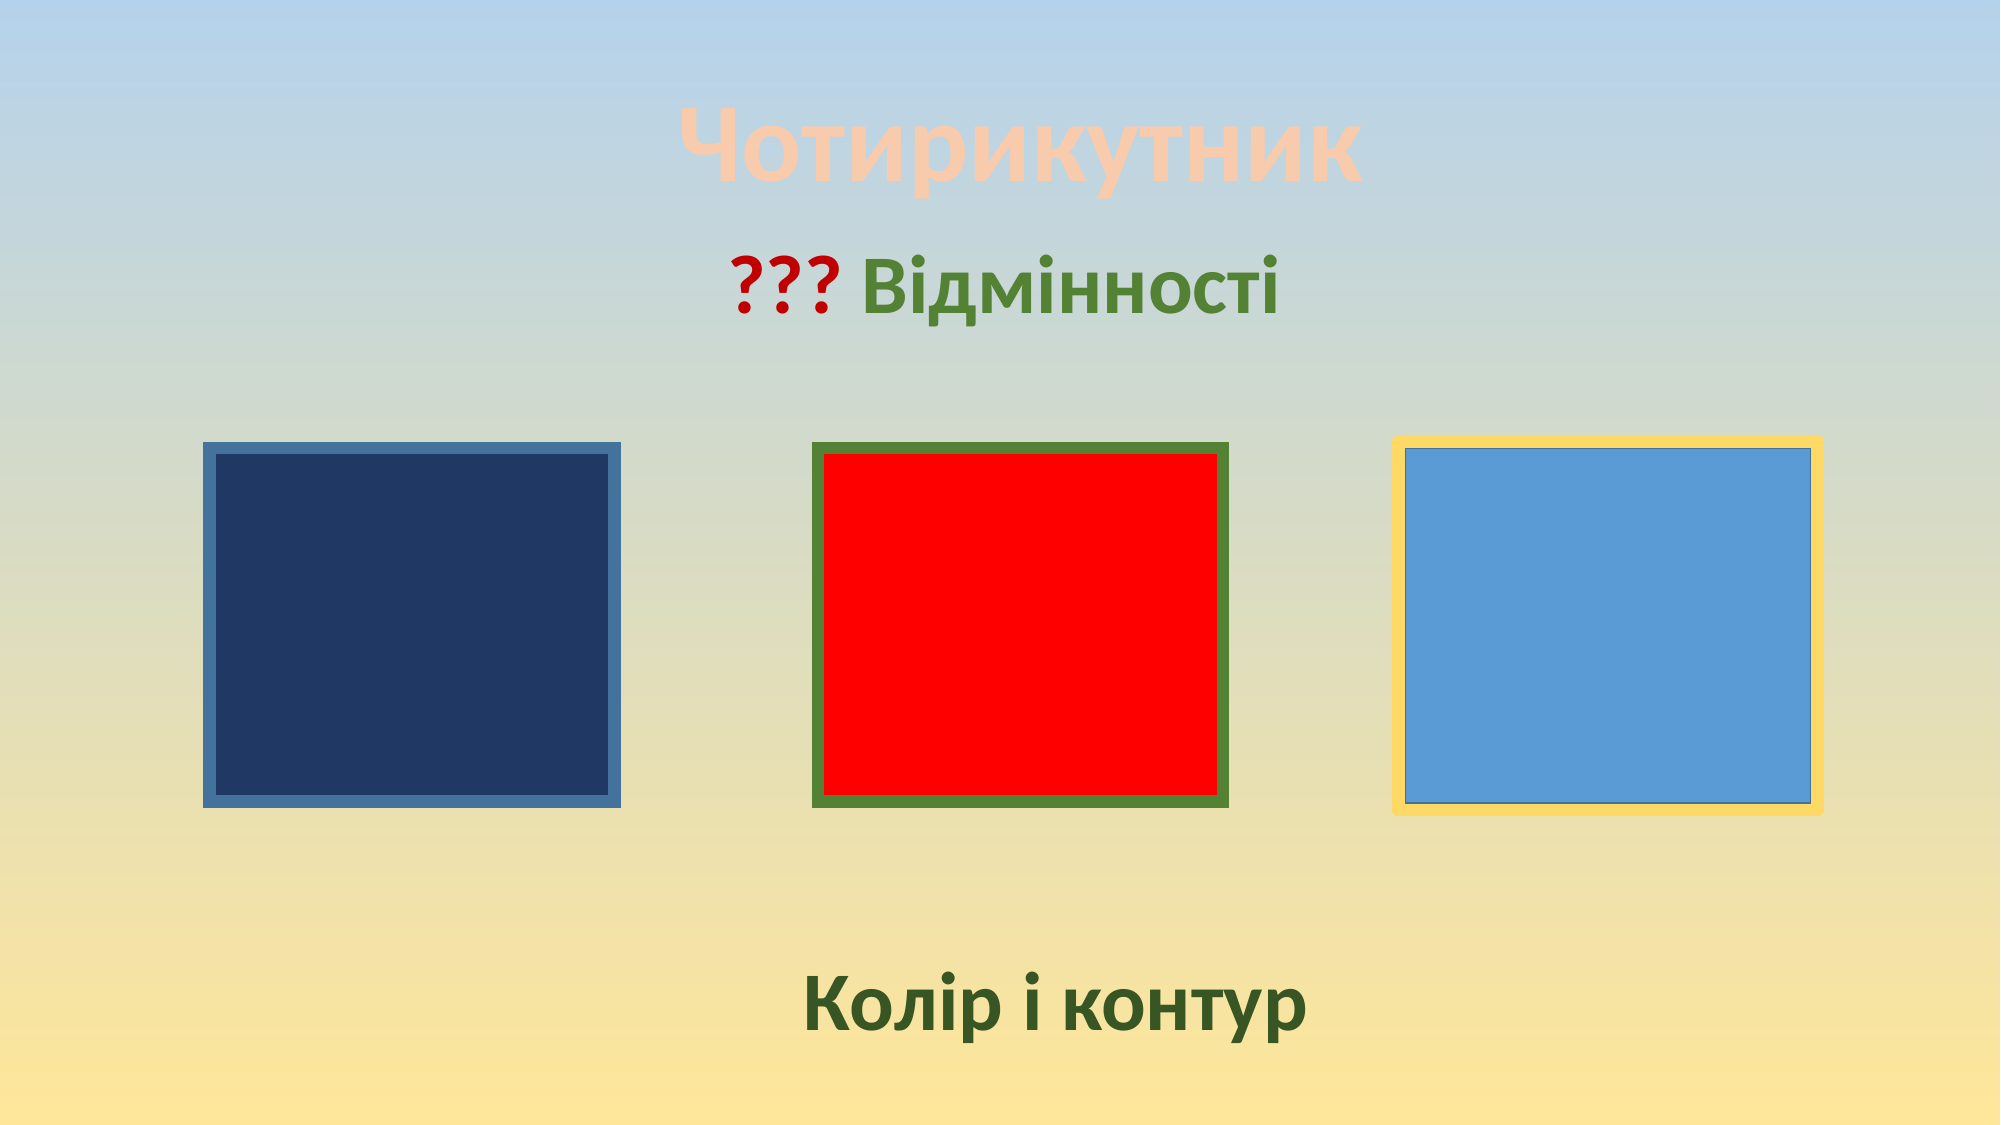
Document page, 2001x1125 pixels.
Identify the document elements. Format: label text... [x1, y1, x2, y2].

text_box Чотирикутник [662, 61, 1379, 212]
text_box Колір і контур [789, 939, 1324, 1055]
text_box [209, 447, 615, 802]
picture [1404, 447, 1812, 804]
text_box [817, 447, 1224, 802]
text_box ??? Відмінності [712, 223, 1296, 338]
